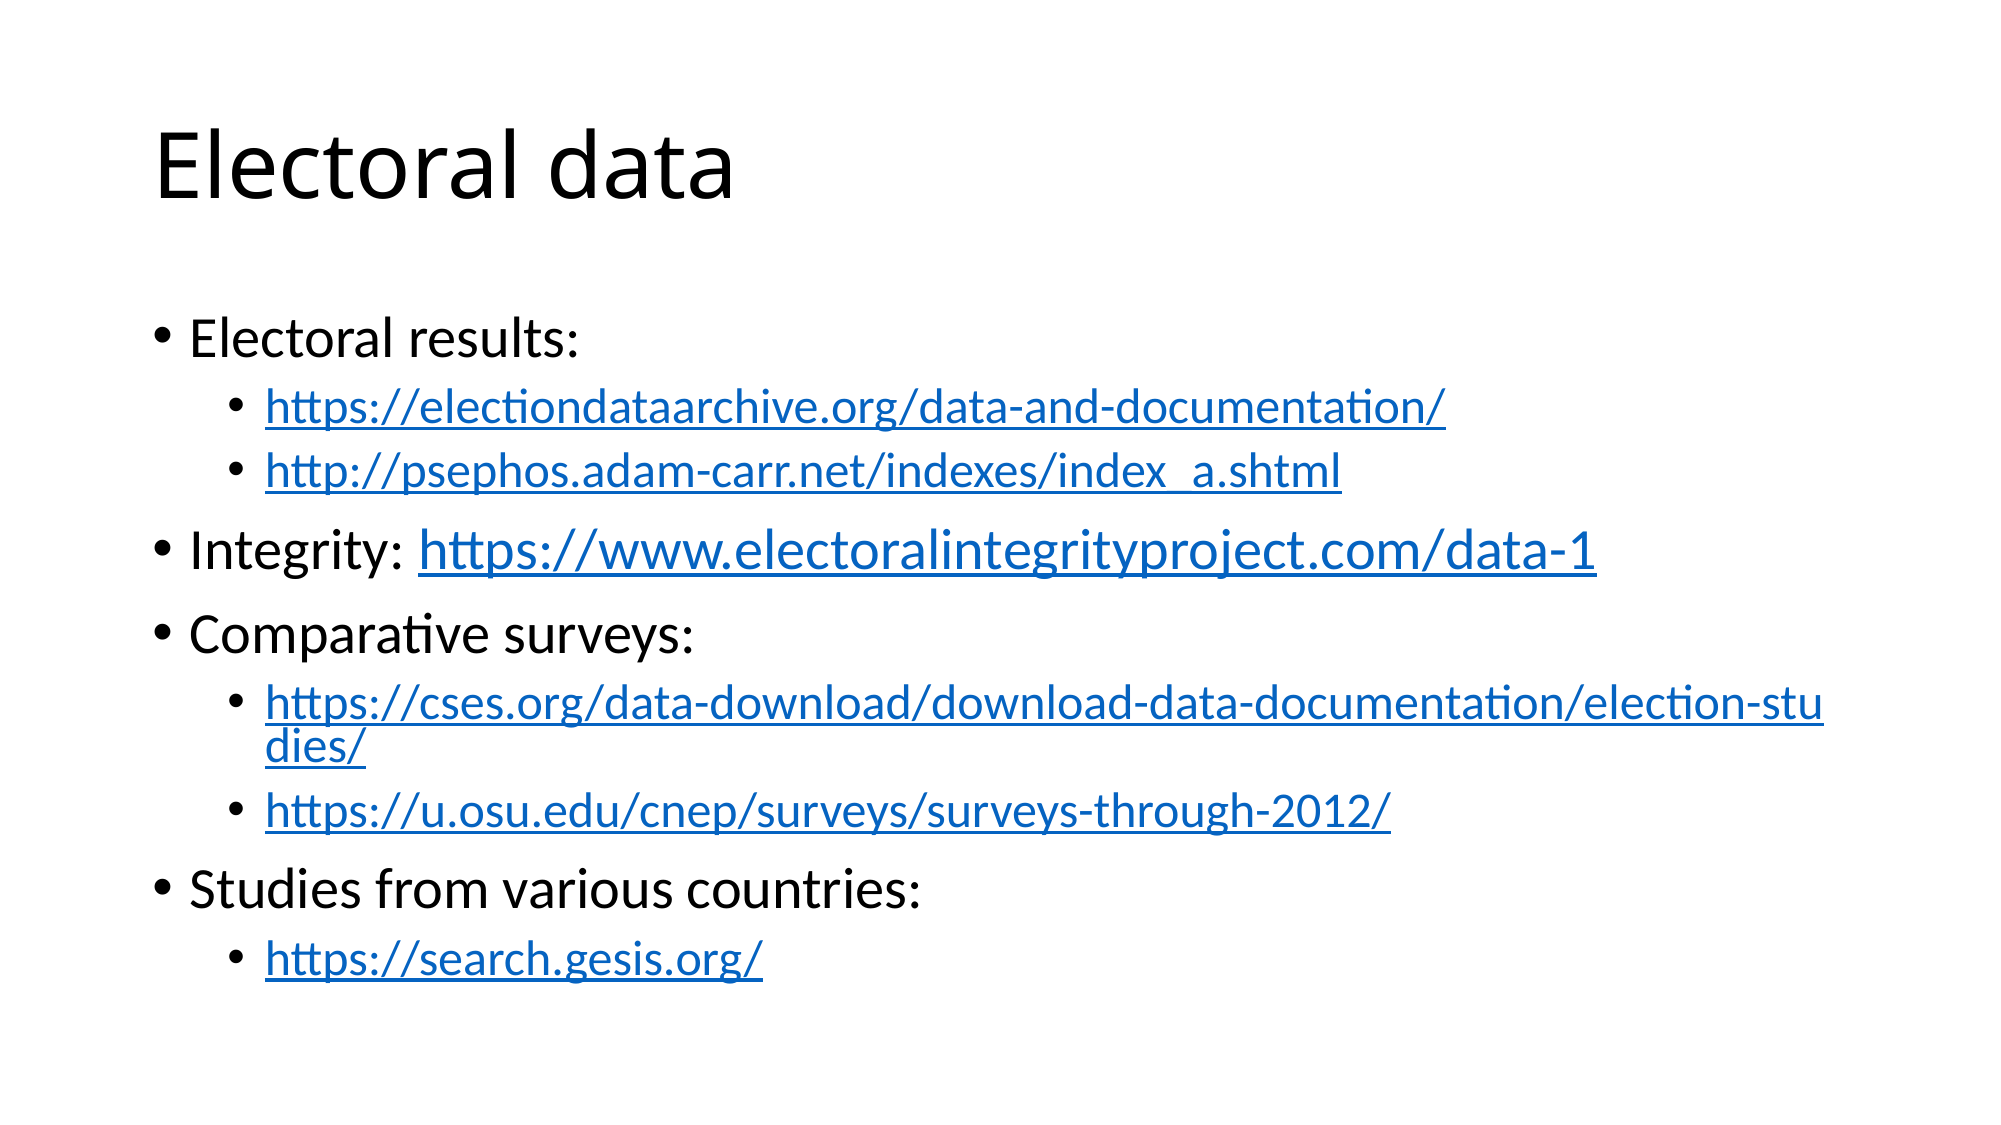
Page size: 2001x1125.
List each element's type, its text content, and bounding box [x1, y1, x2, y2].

title Electoral data [137, 59, 1863, 278]
list Electoral results: https://electiondataarchive.org/data-and-documentation/ http://psephos.adam-carr.net/indexes/index_a.shtml Integrity: https://www.electoralintegrityproject.com/data-1 Comparative surveys: https://cses.org/data-download/download-data-documentation/election-studies/ https://u.osu.edu/cnep/surveys/surveys-through-2012/ Studies from various countries: https://search.gesis.org/ [137, 299, 1863, 1014]
